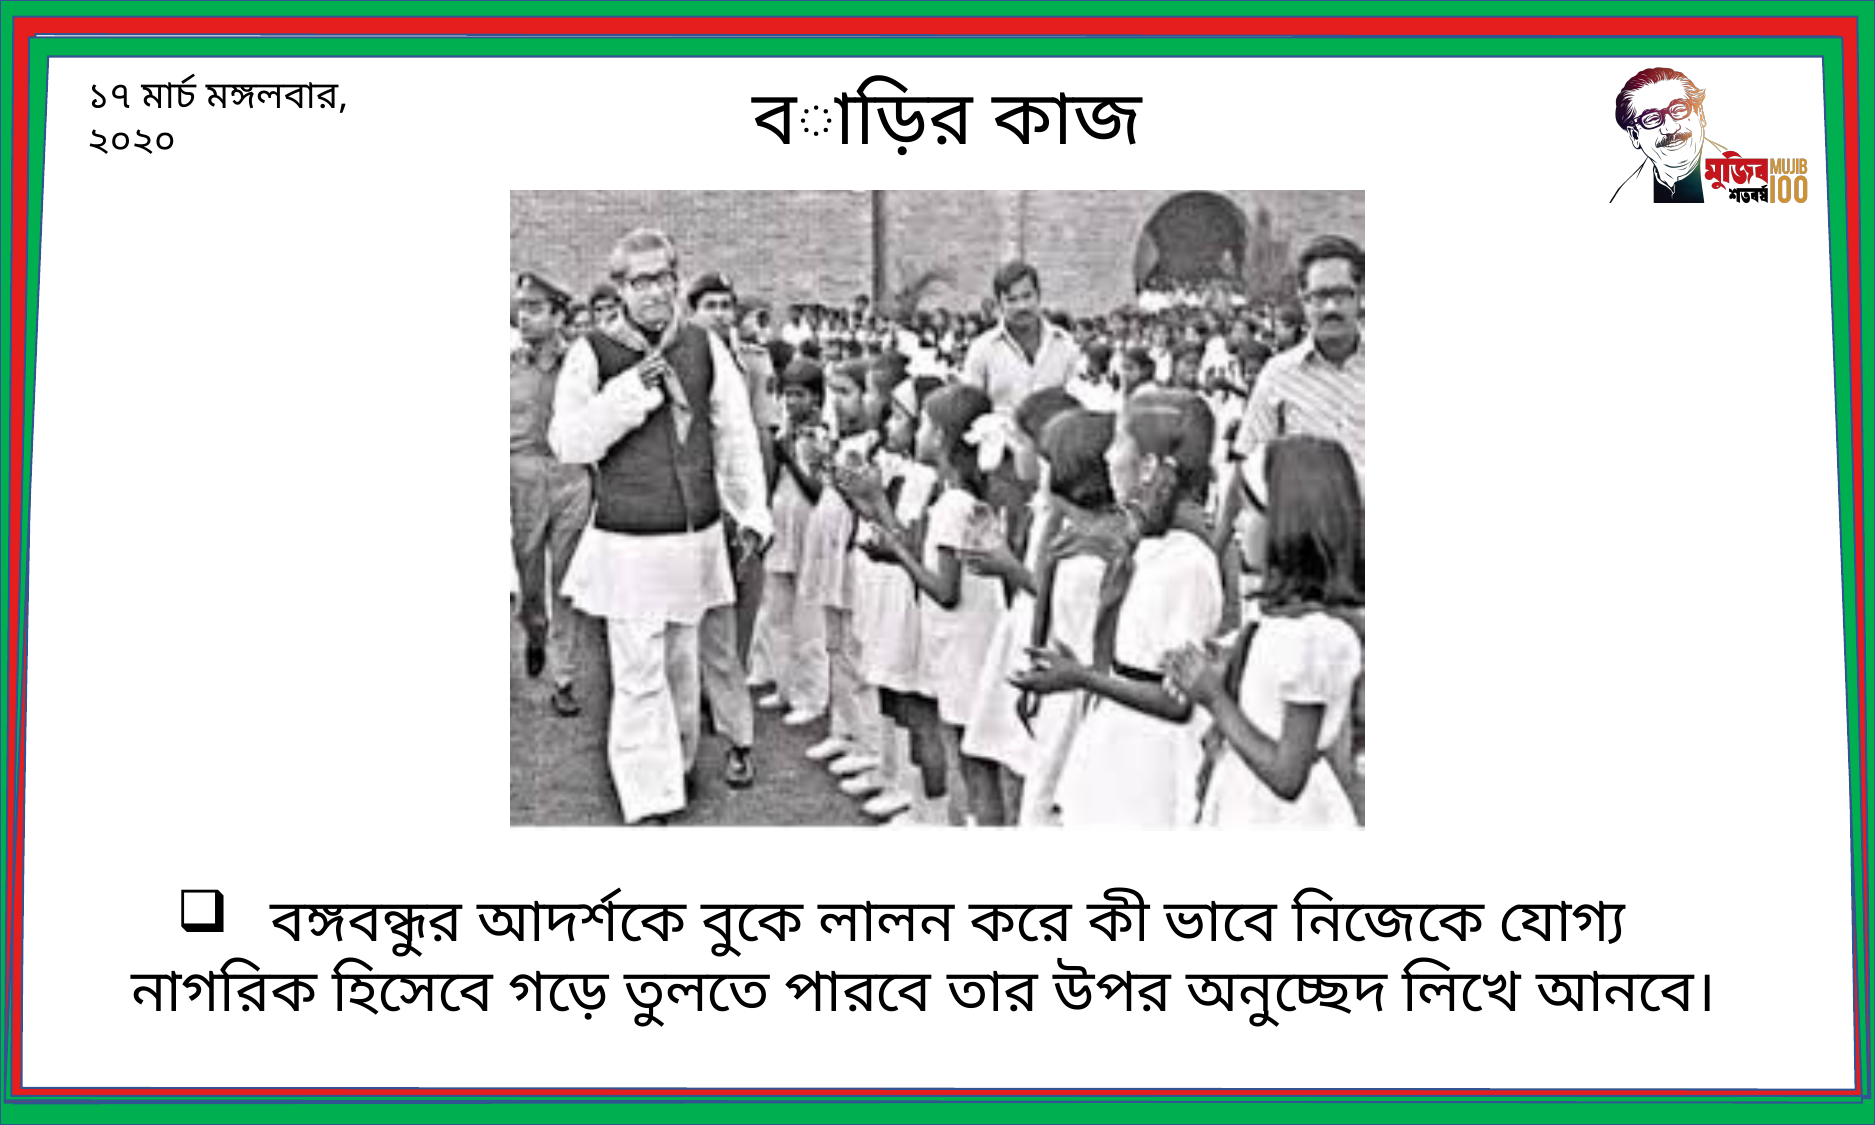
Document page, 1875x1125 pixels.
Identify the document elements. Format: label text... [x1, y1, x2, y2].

picture [510, 190, 1365, 831]
picture [1599, 58, 1817, 216]
text_box বঙ্গবন্ধুর আদর্শকে বুকে লালন করে কী ভাবে নিজেকে যোগ্য নাগরিক হিসেবে গড়ে তুলতে পারবে তার উপর অনুচ্ছেদ লিখে আনবে। [34, 876, 1768, 1031]
text_box বাড়ির কাজ [707, 62, 1207, 167]
